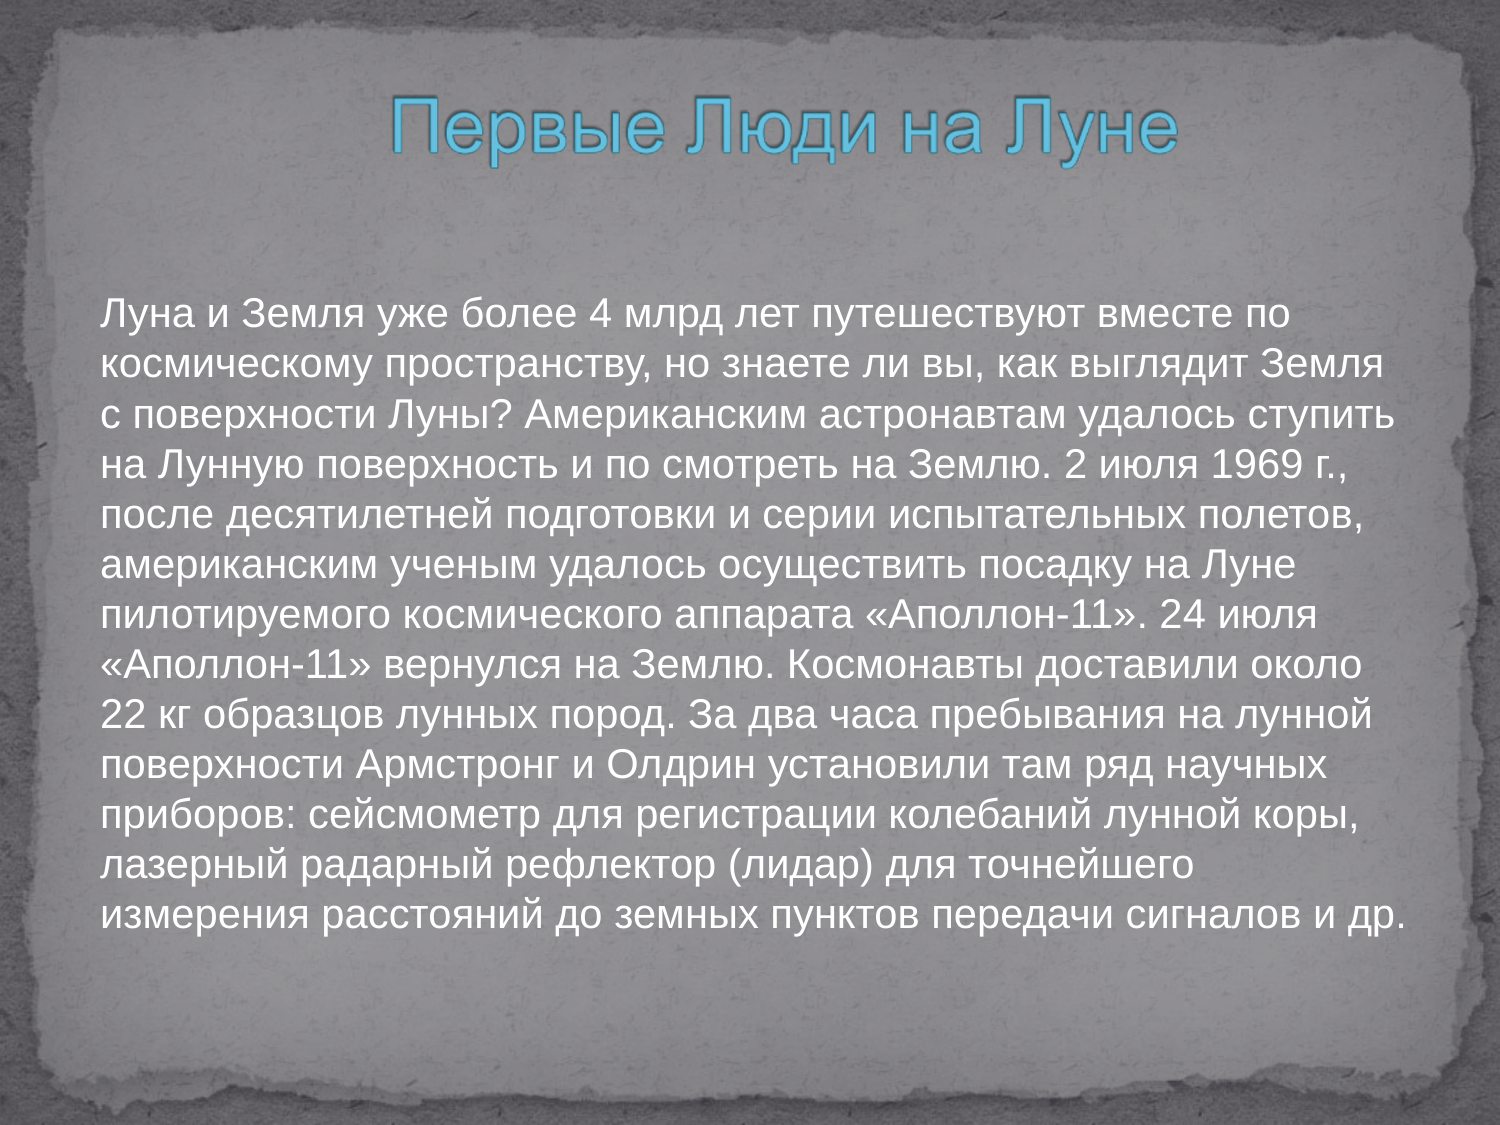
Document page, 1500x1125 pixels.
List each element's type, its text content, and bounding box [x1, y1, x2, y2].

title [164, 27, 1337, 224]
list Луна и Земля уже более 4 млрд лет путешествуют вместе по космическому пространству, но знаете ли вы, как выглядит Земля с поверхности Луны? Американским астронавтам удалось ступить на Лунную поверхность и по смотреть на Землю. 2 июля 1969 г., после десятилетней подготовки и серии испытательных полетов, американским ученым удалось осуществить посадку на Луне пилотируемого космического аппарата «Аполлон-11». 24 июля «Аполлон-11» вернулся на Землю. Космонавты доставили около 22 кг образцов лунных пород. За два часа пребывания на лунной поверхности Армстронг и Олдрин установили там ряд научных приборов: сейсмометр для регистрации колебаний лунной коры, лазерный радарный рефлектор (лидар) для точнейшего измерения расстояний до земных пунктов передачи сигналов и др. [75, 278, 1425, 1059]
